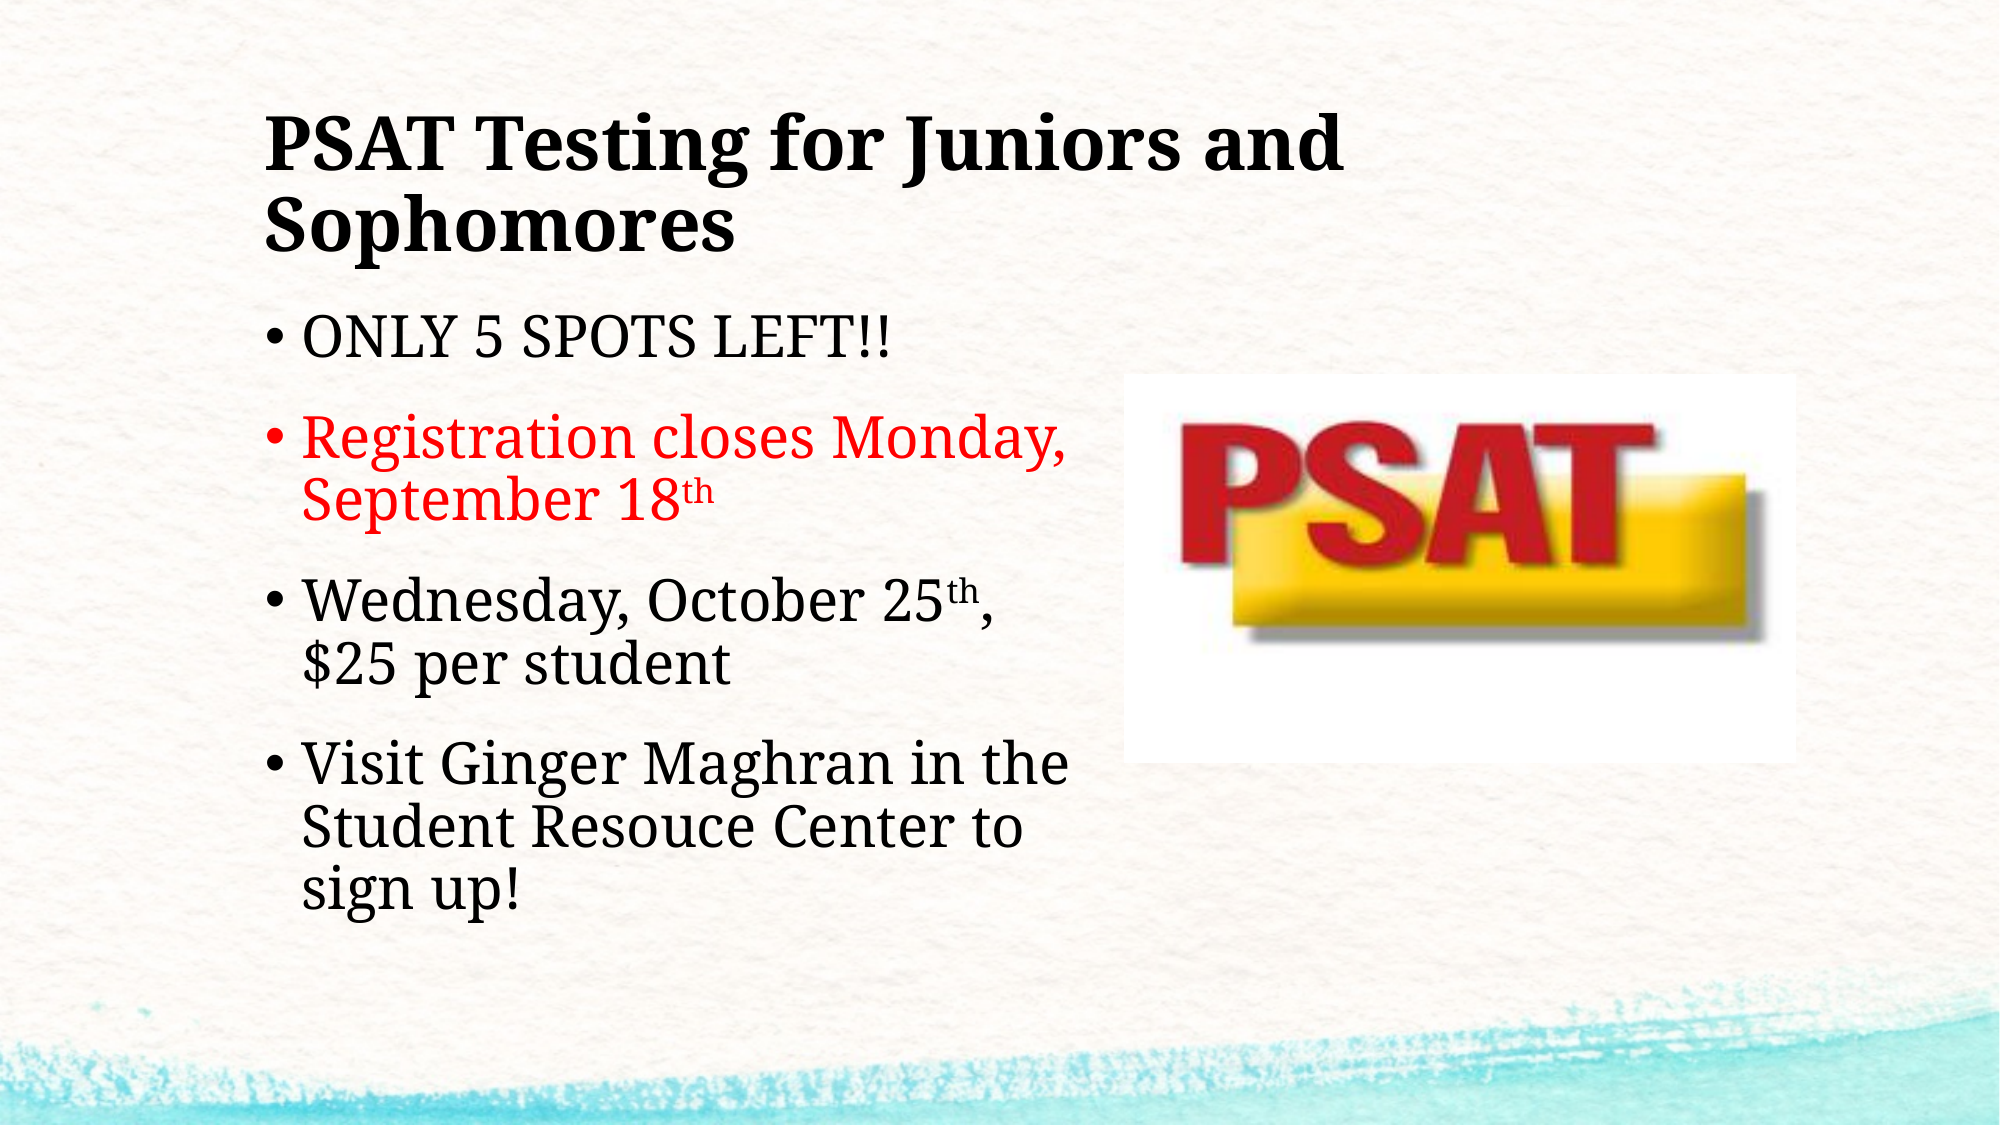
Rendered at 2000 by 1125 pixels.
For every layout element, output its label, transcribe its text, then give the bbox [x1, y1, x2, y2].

list ONLY 5 SPOTS LEFT!! Registration closes Monday, September 18th Wednesday, October 25th, $25 per student Visit Ginger Maghran in the Student Resouce Center to sign up! [249, 299, 1100, 988]
picture [0, 0, 2000, 1125]
title PSAT Testing for Juniors and Sophomores [249, 87, 1825, 275]
